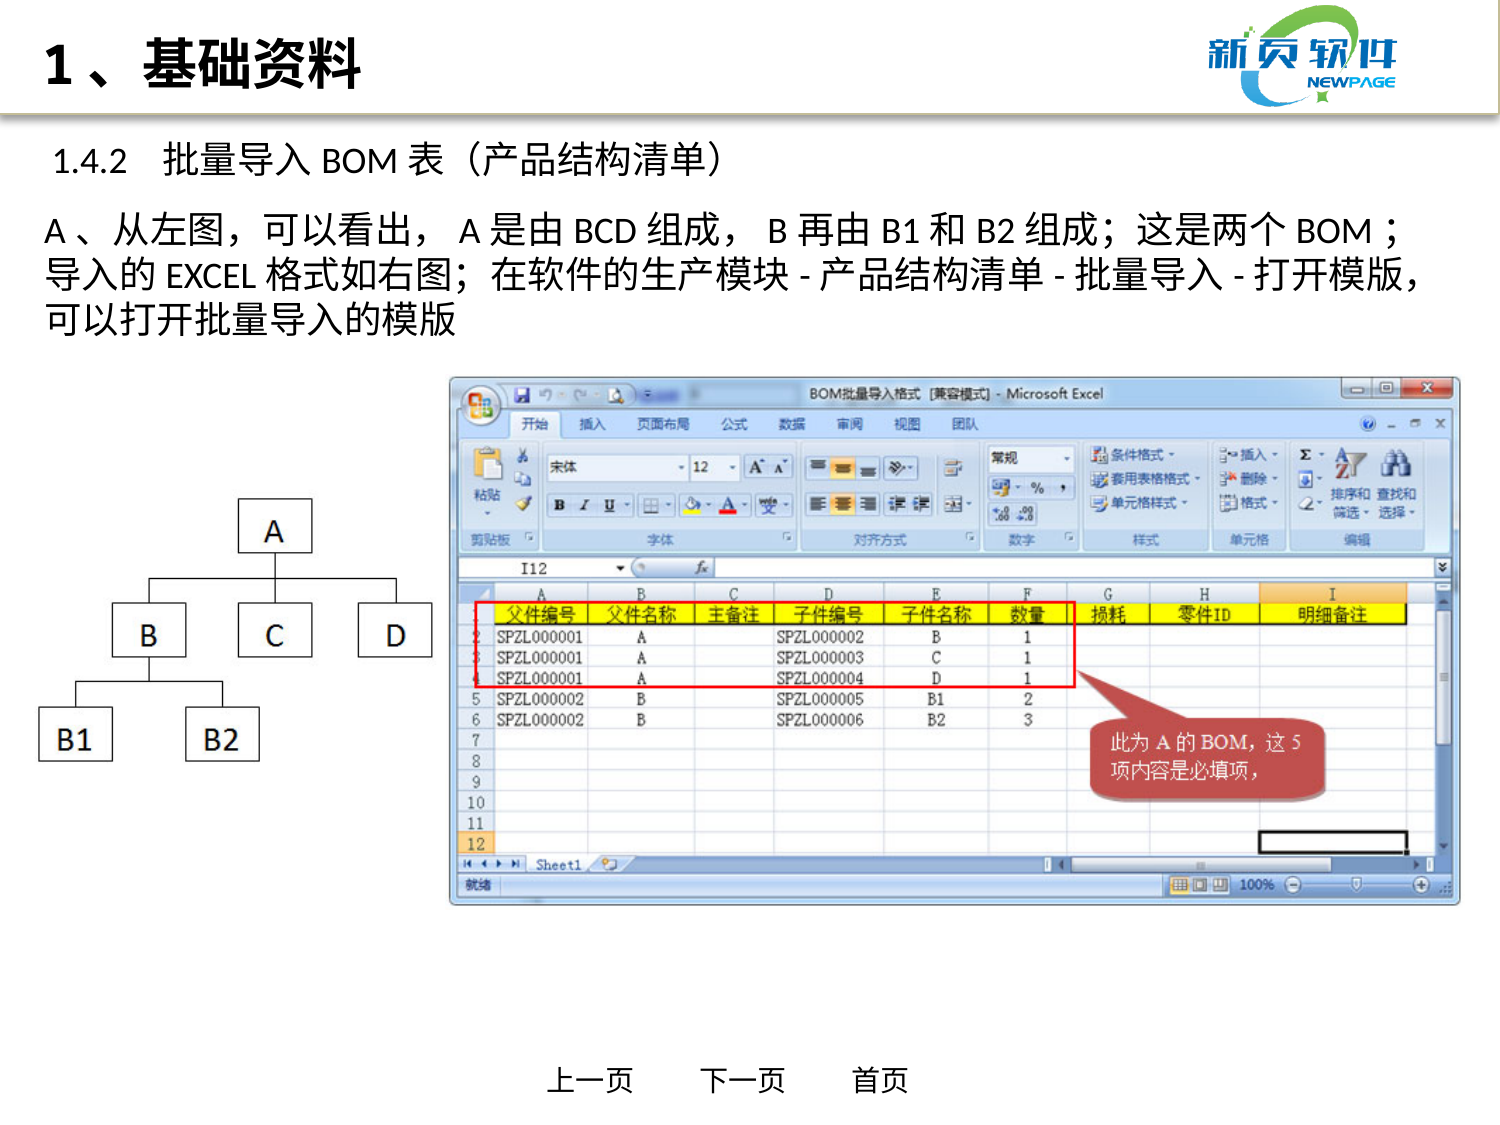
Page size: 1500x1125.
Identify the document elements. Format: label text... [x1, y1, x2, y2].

text_box 1.4.2 批量导入BOM表（产品结构清单） [36, 128, 760, 189]
text_box 1、基础资料 [27, 21, 1111, 103]
text_box 下一页 [684, 1054, 803, 1105]
picture [1116, 0, 1499, 187]
text_box 上一页 [531, 1054, 663, 1105]
text_box A、从左图，可以看出，A是由BCD组成，B再由B1和B2组成；这是两个BOM； 导入的EXCEL格式如右图；在软件的生产模块-产品结构清单-批量导入-打开模版， 可以打开批量导入的模版 [29, 199, 1457, 349]
picture [25, 374, 1466, 911]
text_box 械进销存（GSP审查） [0, 0, 1111, 116]
text_box 首页 [836, 1054, 926, 1105]
